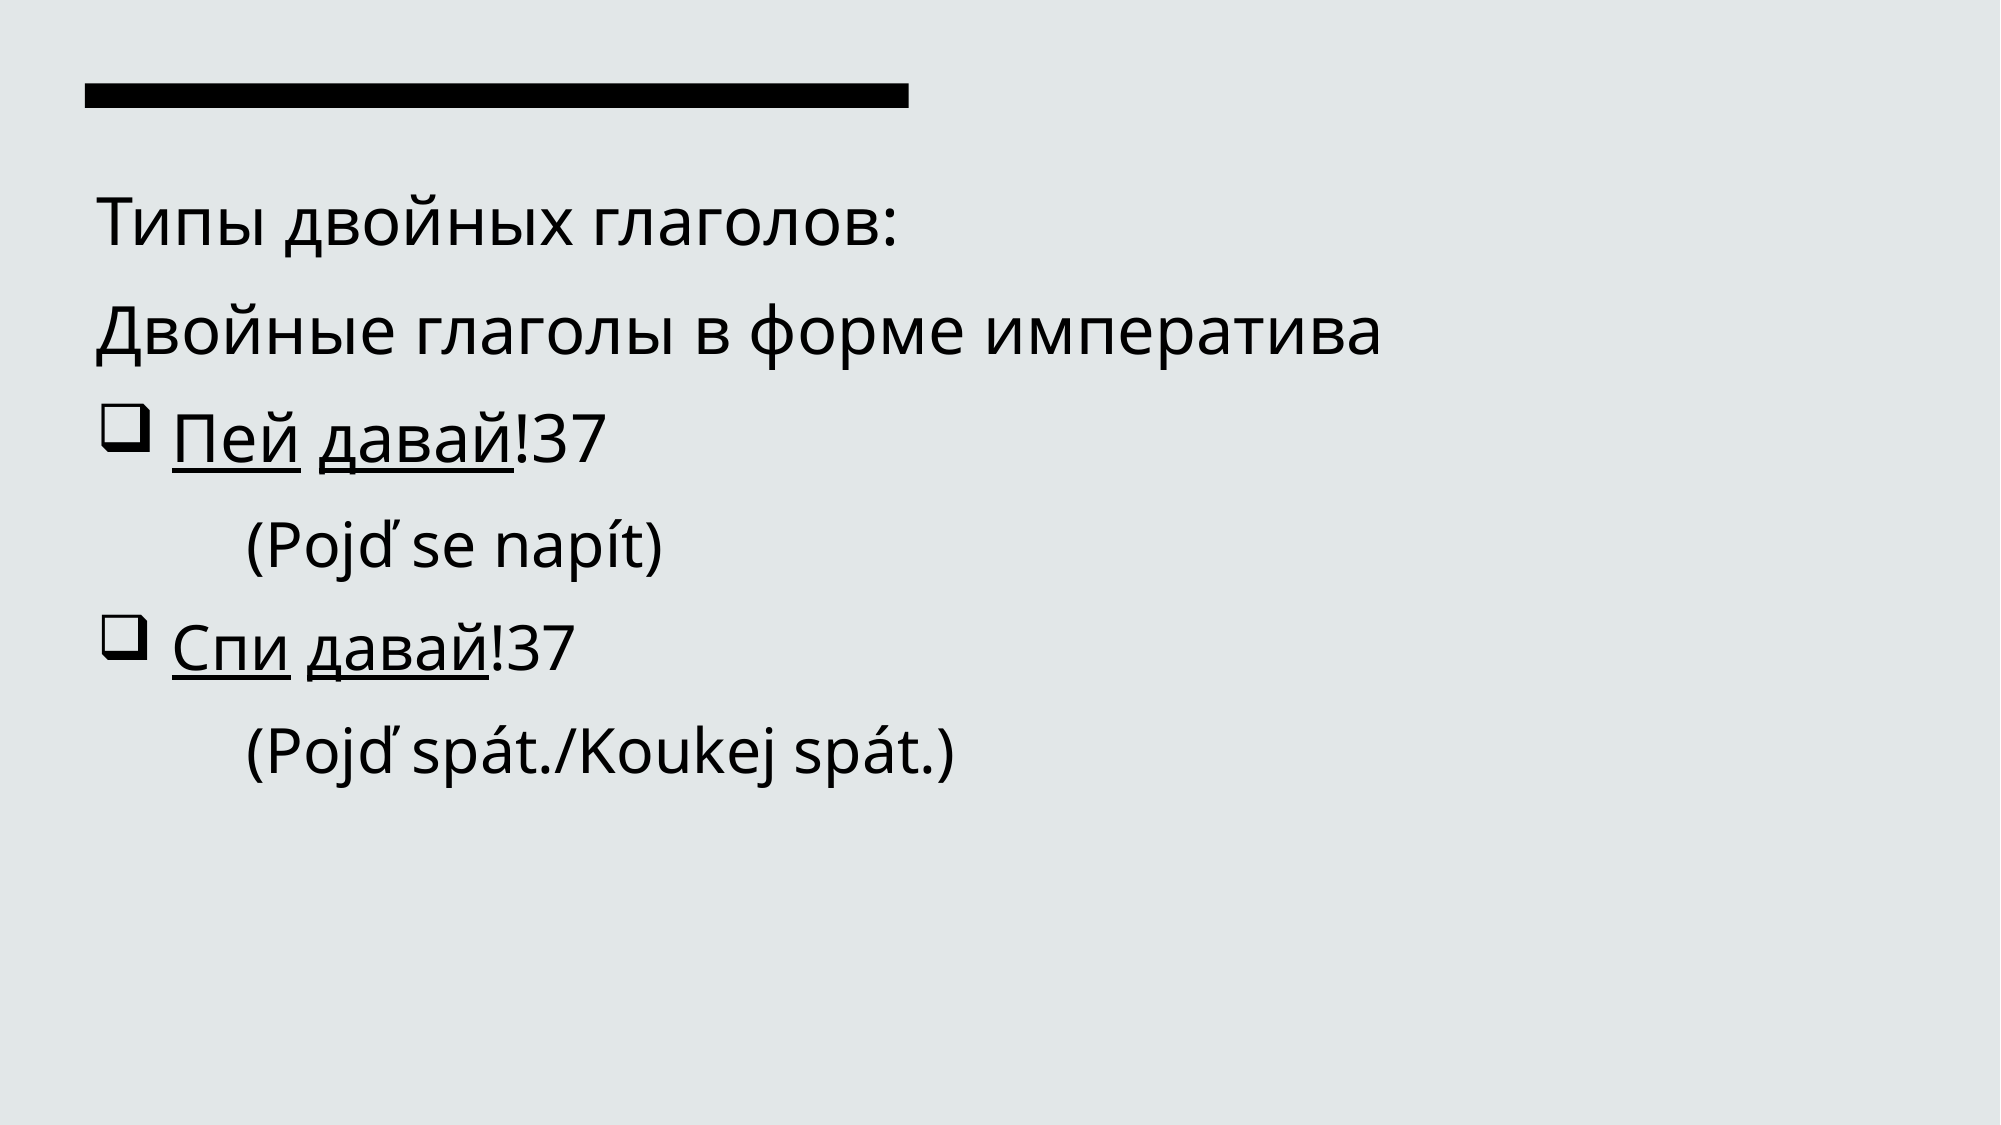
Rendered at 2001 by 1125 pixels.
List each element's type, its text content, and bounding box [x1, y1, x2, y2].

list Типы двойных глаголов: Двойные глаголы в форме императива Пей давай!37 (Pojď se napít) Спи давай!37 (Pojď spát./Koukej spát.) [81, 162, 1924, 962]
